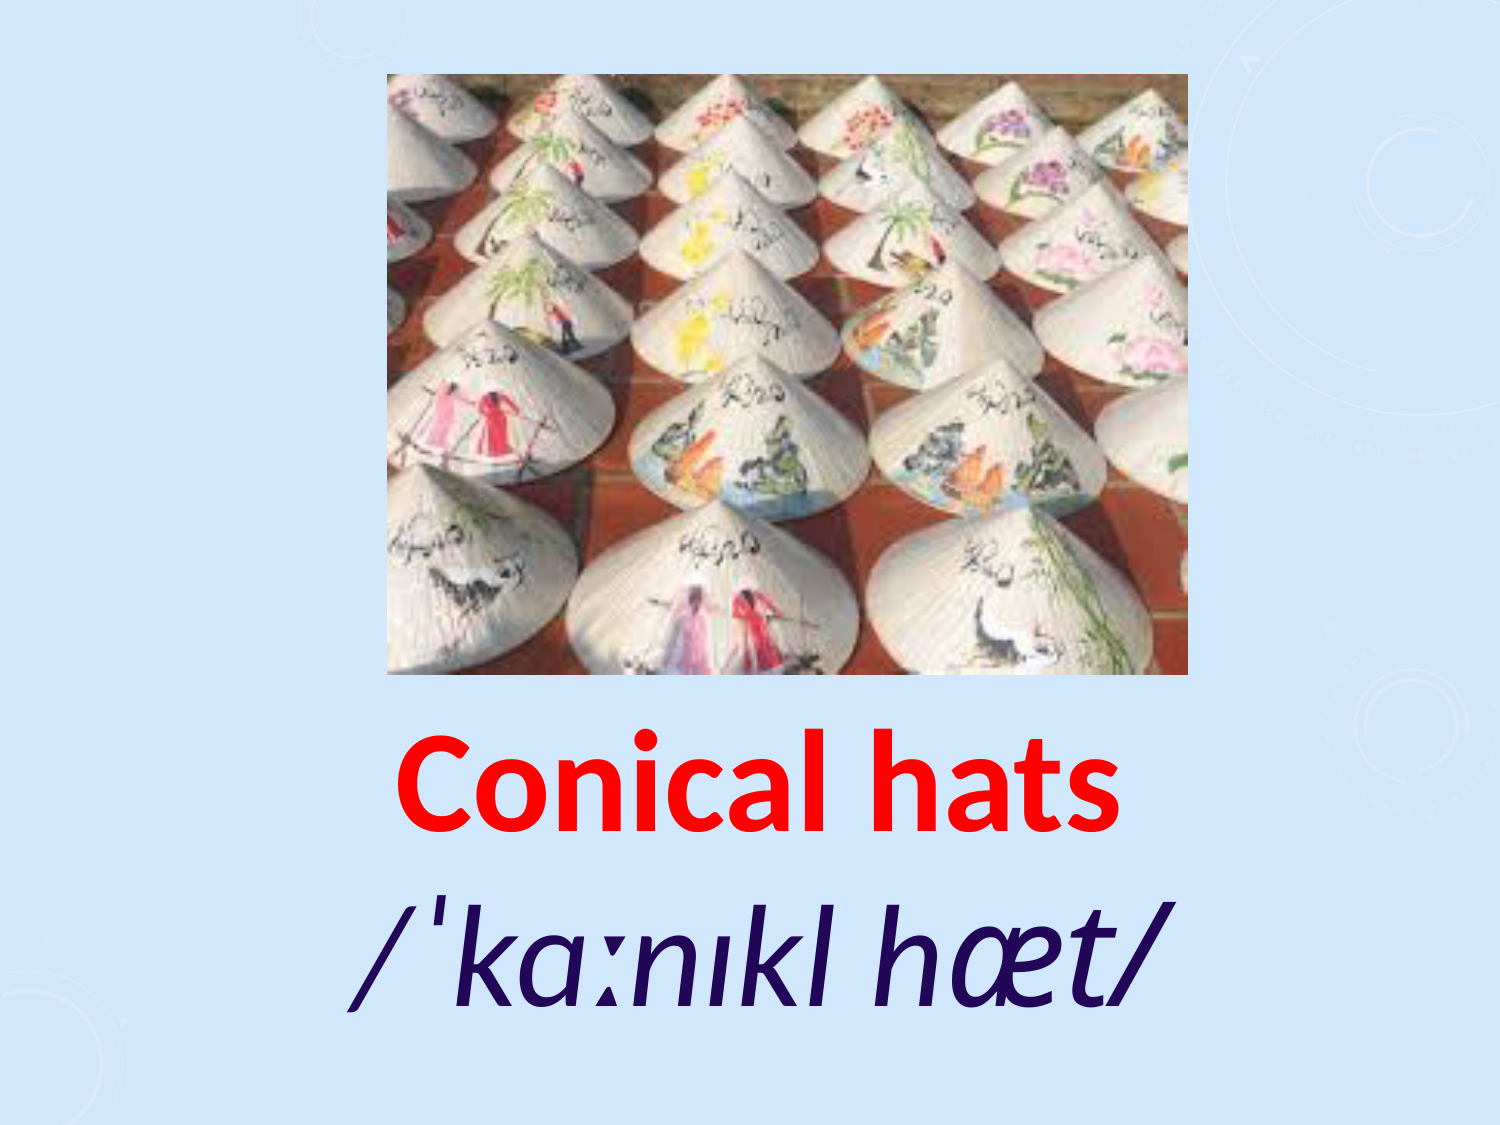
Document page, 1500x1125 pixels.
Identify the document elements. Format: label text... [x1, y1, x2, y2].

picture [2, 0, 1499, 1125]
text_box Conical hats /ˈkɑːnɪkl hæt/ [49, 678, 1469, 1044]
